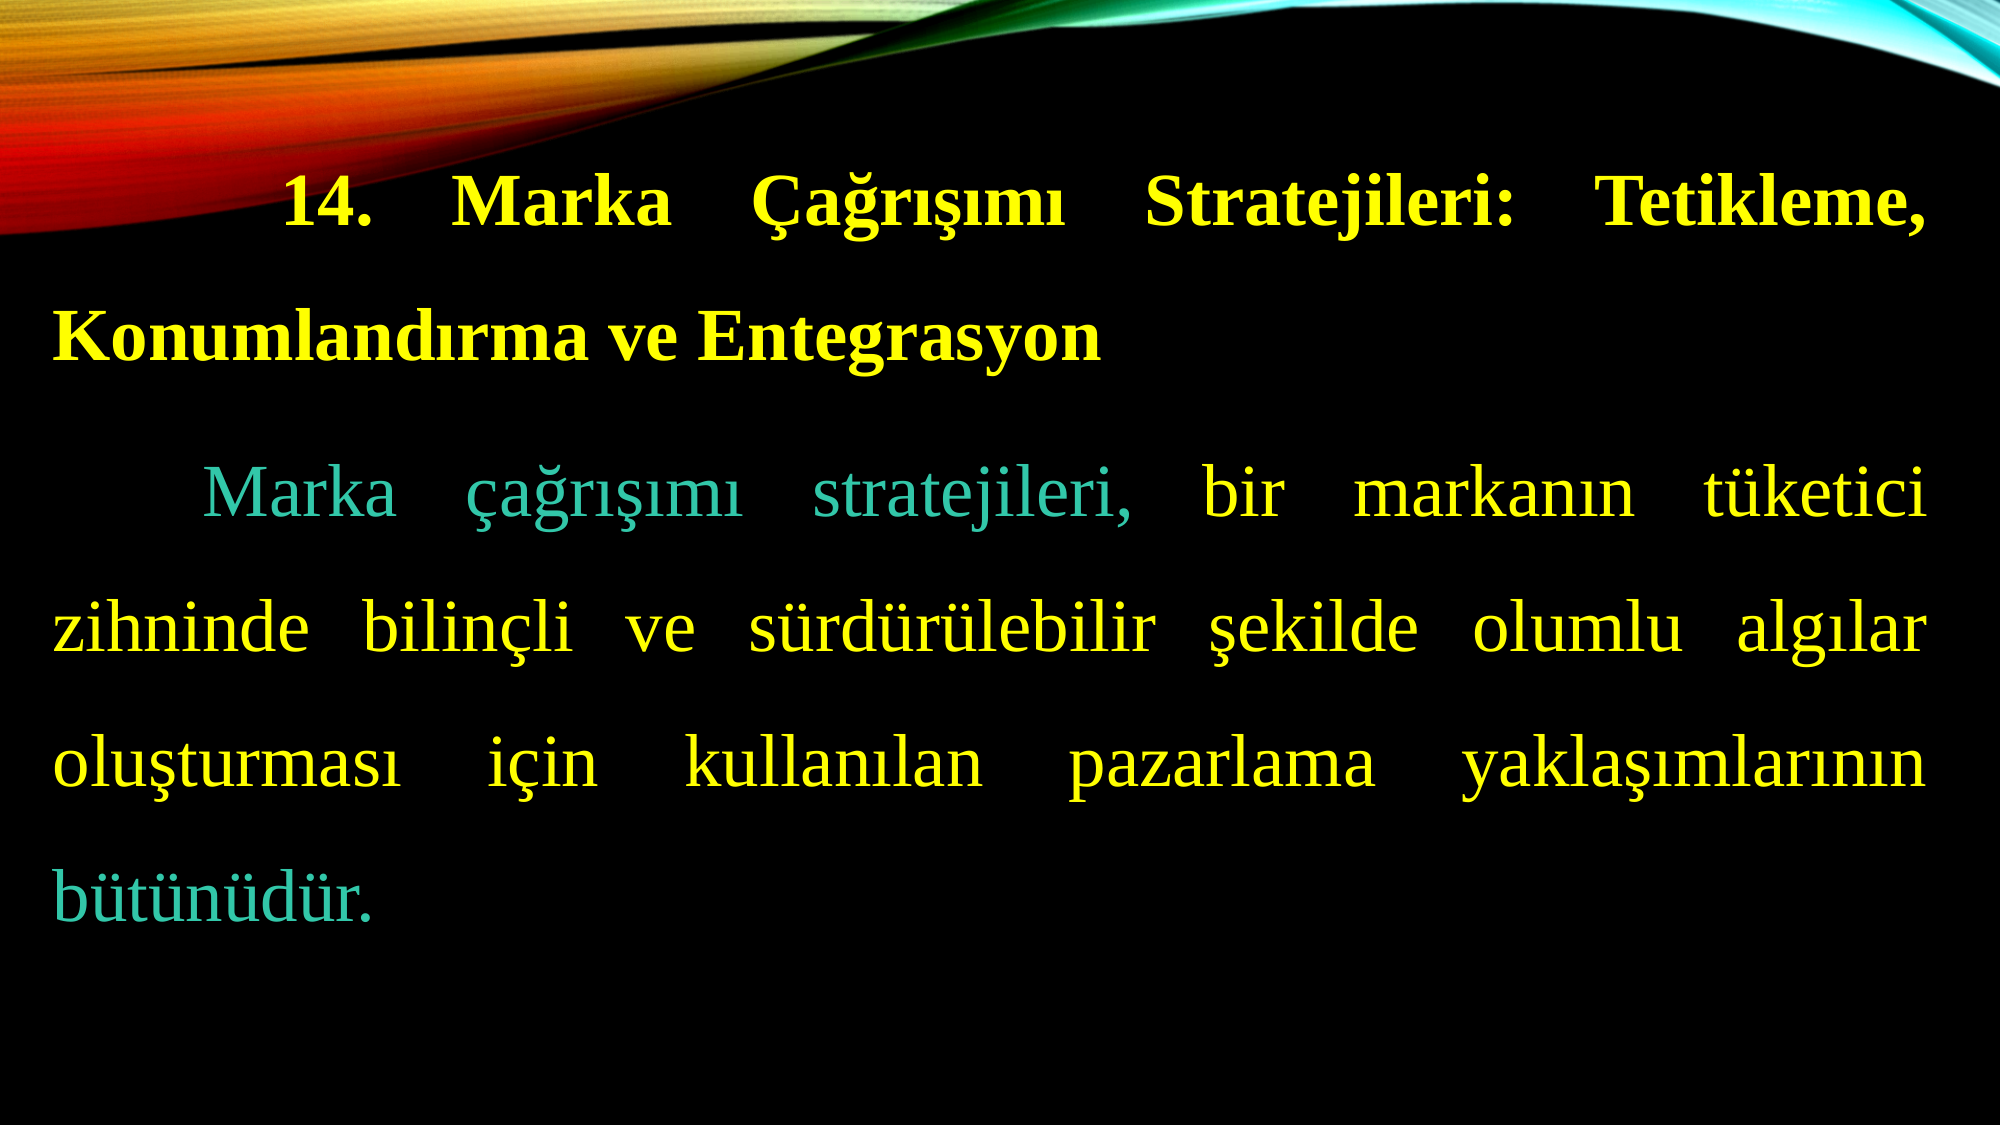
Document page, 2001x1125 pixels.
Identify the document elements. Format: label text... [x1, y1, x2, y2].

picture [0, 0, 2000, 237]
list 14. Marka Çağrışımı Stratejileri: Tetikleme, Konumlandırma ve Entegrasyon Marka çağrışımı stratejileri, bir markanın tüketici zihninde bilinçli ve sürdürülebilir şekilde olumlu algılar oluşturması için kullanılan pazarlama yaklaşımlarının bütünüdür. [37, 97, 1944, 1073]
